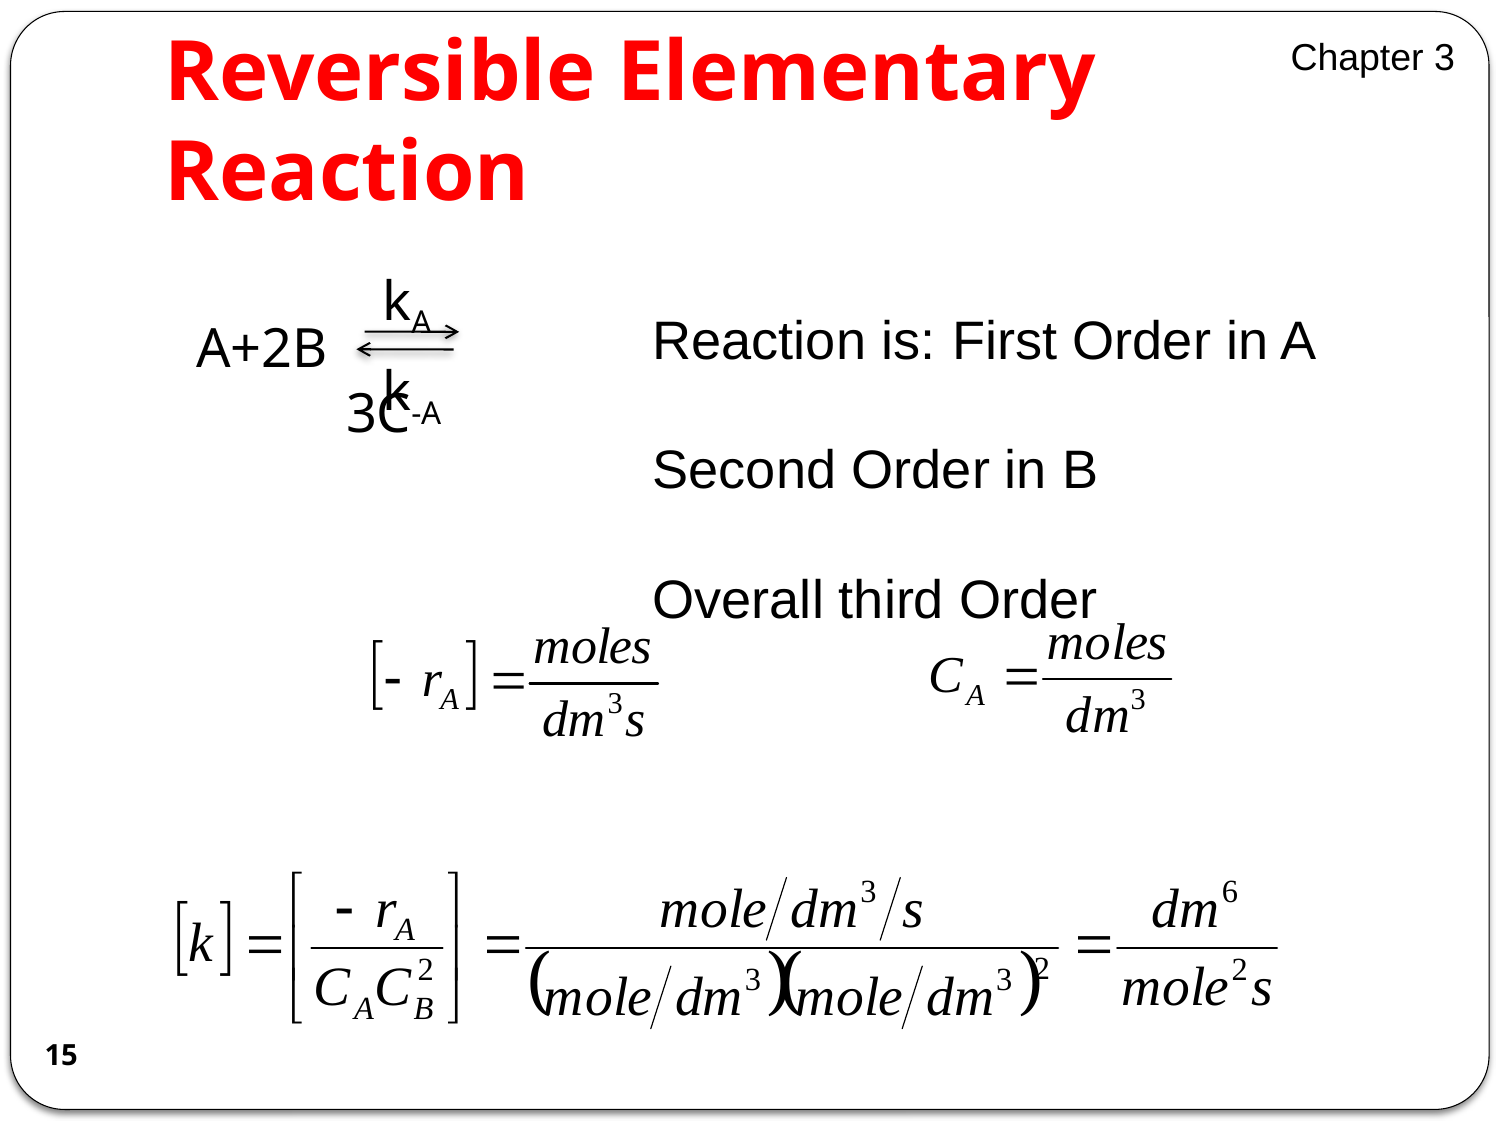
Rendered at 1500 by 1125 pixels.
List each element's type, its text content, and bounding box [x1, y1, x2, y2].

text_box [166, 860, 1288, 1041]
text_box Reaction is: First Order in A Second Order in B Overall third Order [637, 297, 1425, 638]
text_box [180, 258, 604, 431]
title Reversible Elementary Reaction [150, 45, 1425, 233]
text_box Chapter 3 [1055, 25, 1470, 86]
slide_number 15 [23, 1018, 99, 1094]
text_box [921, 610, 1183, 744]
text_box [363, 614, 669, 749]
